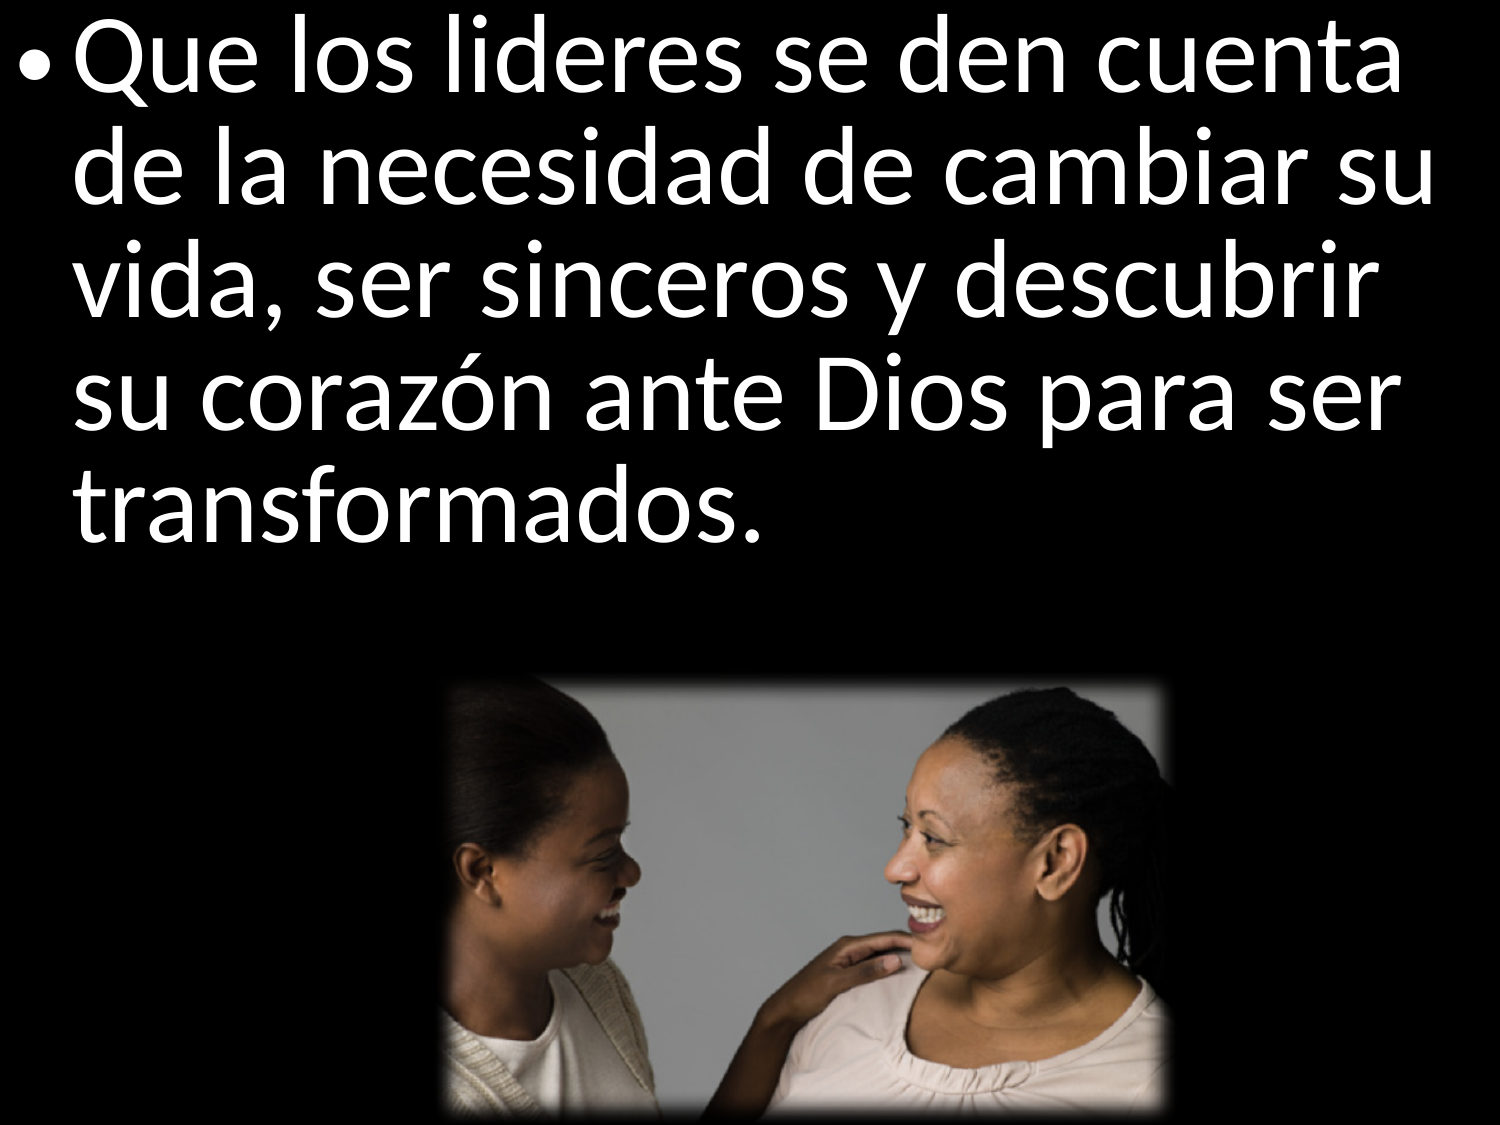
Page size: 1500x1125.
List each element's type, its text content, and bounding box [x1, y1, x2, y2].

list Que los lideres se den cuenta de la necesidad de cambiar su vida, ser sinceros y descubrir su corazón ante Dios para ser transformados. [0, 0, 1489, 743]
picture [433, 669, 1180, 1125]
